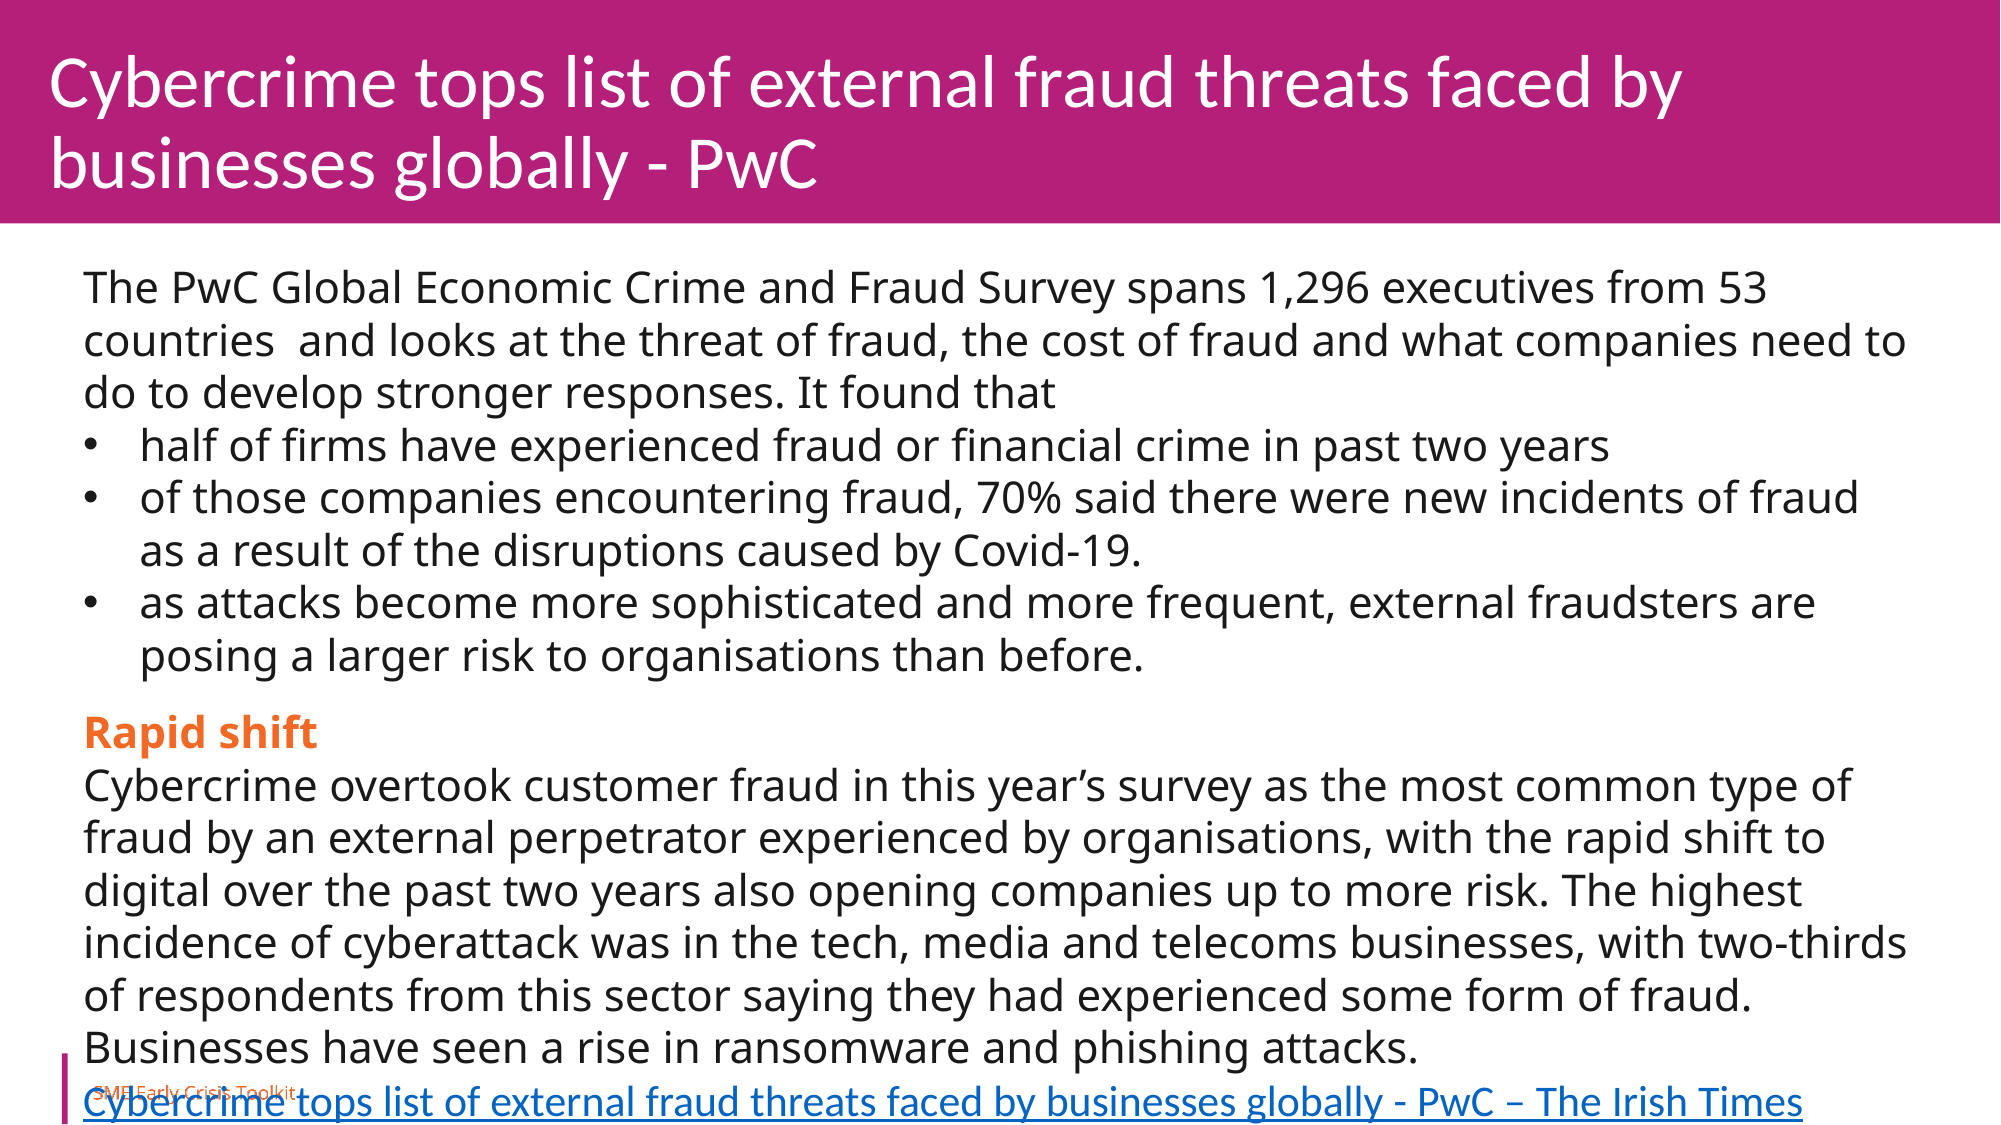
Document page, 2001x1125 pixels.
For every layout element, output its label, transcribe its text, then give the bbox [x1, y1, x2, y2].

text_box The PwC Global Economic Crime and Fraud Survey spans 1,296 executives from 53 countries and looks at the threat of fraud, the cost of fraud and what companies need to do to develop stronger responses. It found that half of firms have experienced fraud or financial crime in past two years of those companies encountering fraud, 70% said there were new incidents of fraud as a result of the disruptions caused by Covid-19. as attacks become more sophisticated and more frequent, external fraudsters are posing a larger risk to organisations than before. Rapid shift Cybercrime overtook customer fraud in this year’s survey as the most common type of fraud by an external perpetrator experienced by organisations, with the rapid shift to digital over the past two years also opening companies up to more risk. The highest incidence of cyberattack was in the tech, media and telecoms businesses, with two-thirds of respondents from this sector saying they had experienced some form of fraud. Businesses have seen a rise in ransomware and phishing attacks. Cybercrime tops list of external fraud threats faced by businesses globally - PwC – The Irish Times [68, 252, 1932, 1125]
list Cybercrime tops list of external fraud threats faced by businesses globally - PwC [34, 35, 2000, 253]
